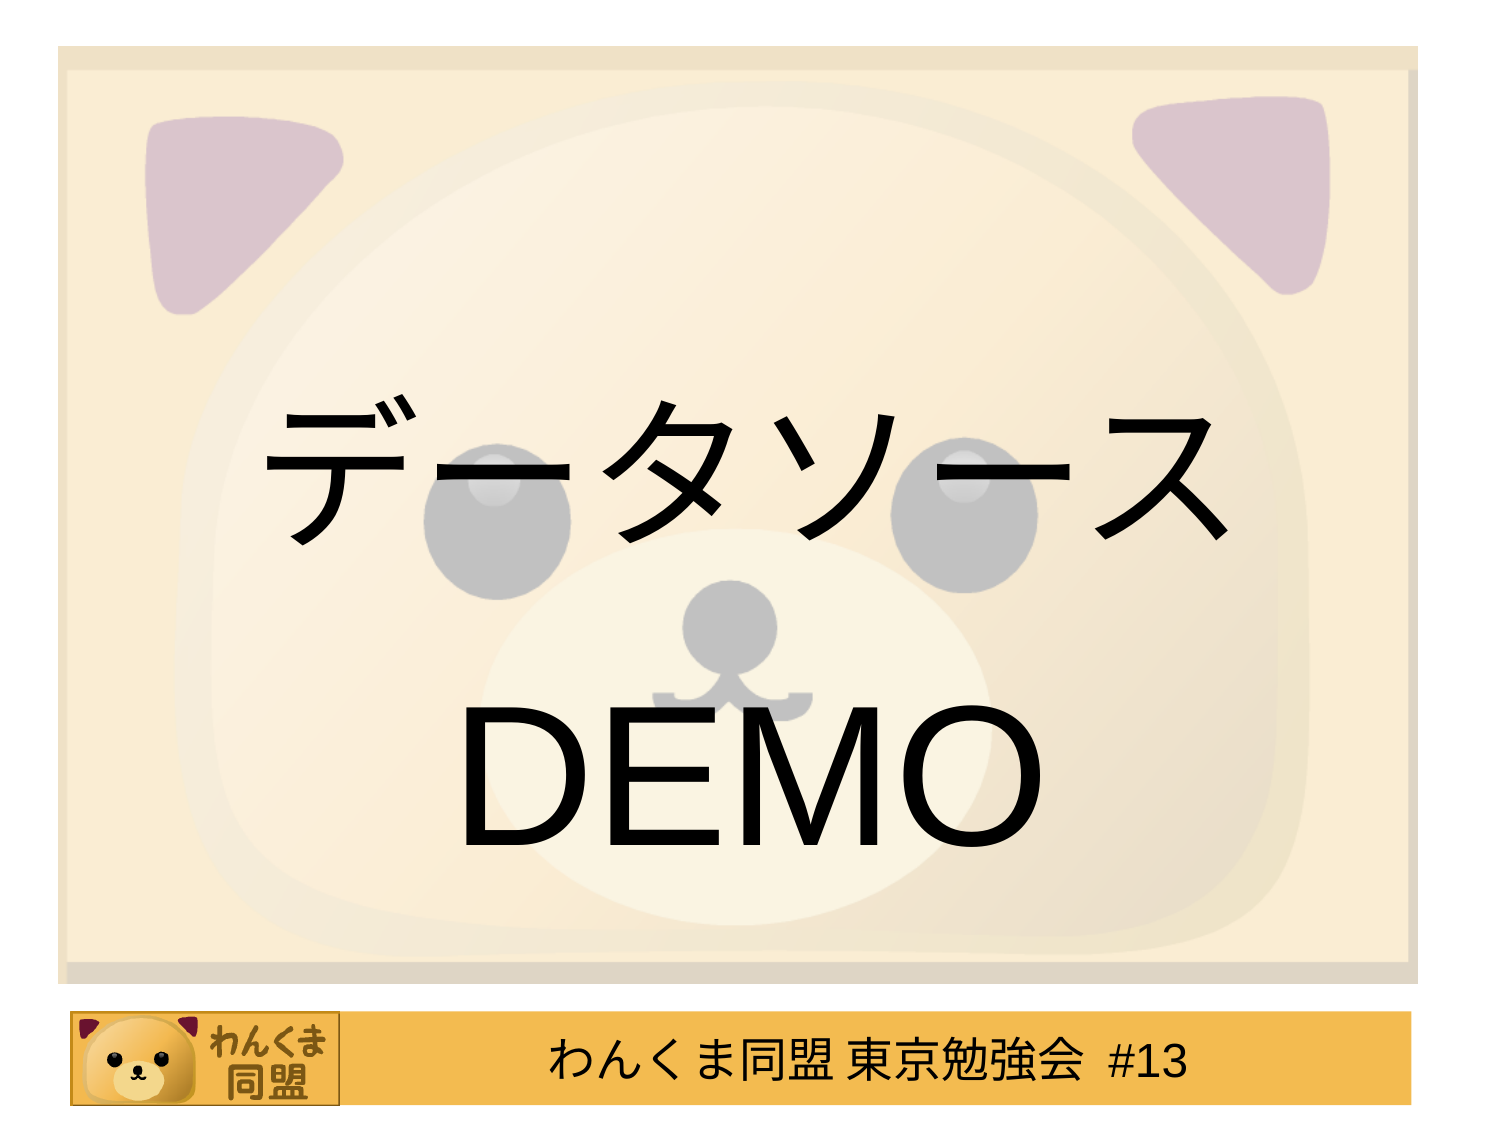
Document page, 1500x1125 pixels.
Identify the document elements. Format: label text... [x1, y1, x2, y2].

picture [70, 1011, 340, 1106]
subtitle DEMO [224, 637, 1276, 926]
picture [58, 46, 1418, 984]
title データソース [112, 349, 1388, 591]
